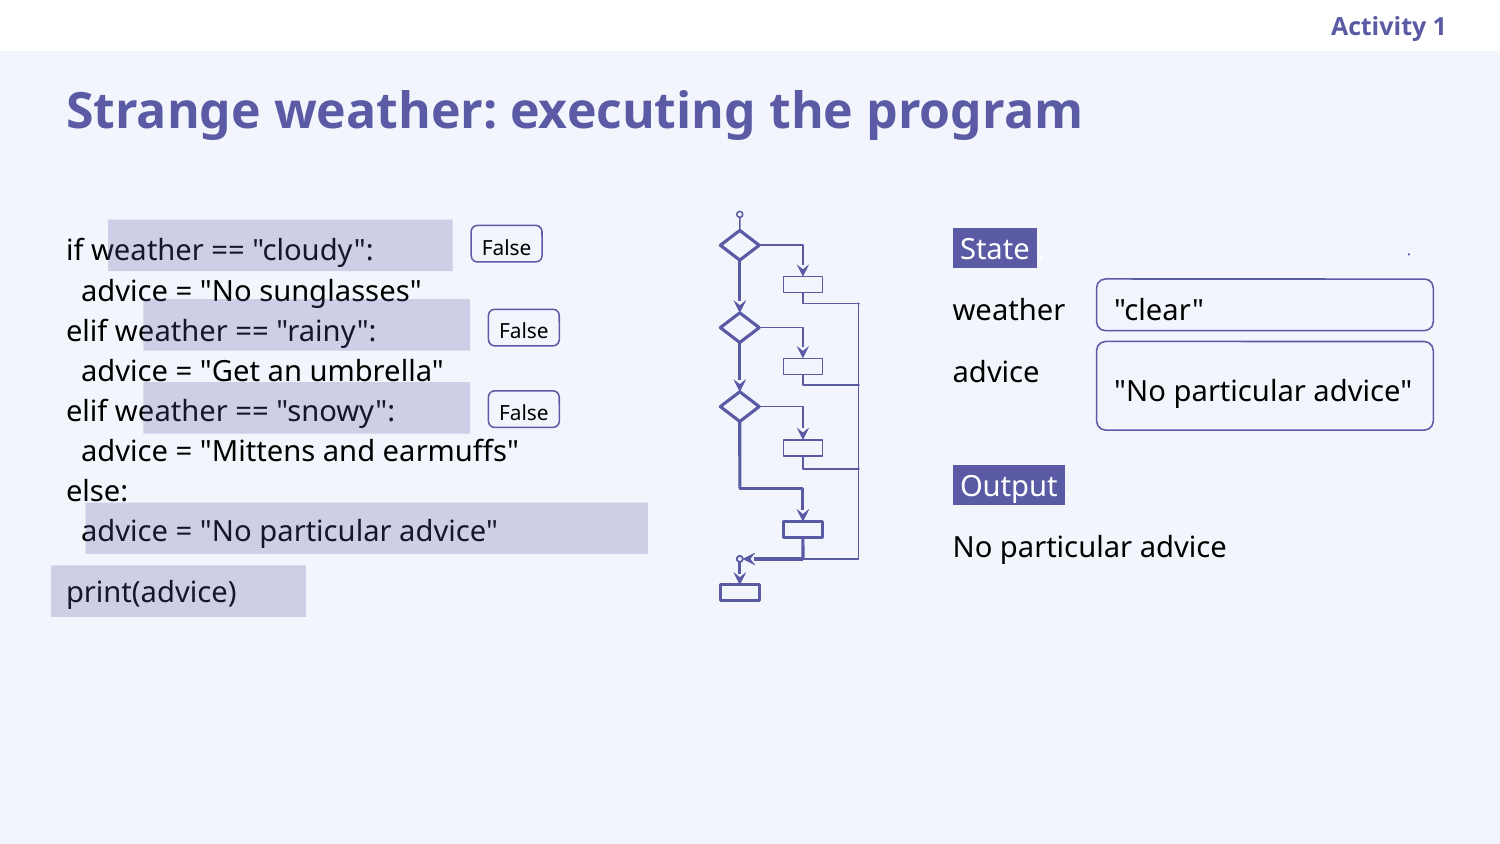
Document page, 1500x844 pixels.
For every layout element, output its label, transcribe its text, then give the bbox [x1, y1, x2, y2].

text_box State . [937, 210, 1204, 270]
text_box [937, 270, 1434, 331]
text_box [51, 565, 307, 617]
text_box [720, 230, 760, 312]
text_box if weather == "cloudy": advice = "No sunglasses" elif weather == "rainy": advice = "Get an umbrella" elif weather == "snowy": advice = "Mittens and earmuffs" else: advice = "No particular advice" print(advice) [51, 211, 723, 625]
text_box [937, 333, 1434, 431]
subtitle Activity 1 [862, 0, 1448, 51]
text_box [720, 312, 760, 391]
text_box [720, 391, 823, 521]
text_box [108, 219, 453, 272]
text_box [143, 382, 471, 434]
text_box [720, 521, 823, 601]
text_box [937, 446, 1450, 568]
text_box Strange weather: executing the program [51, 51, 1449, 167]
text_box False [471, 225, 543, 262]
text_box [143, 299, 471, 351]
text_box False [488, 309, 560, 346]
text_box False [488, 390, 560, 428]
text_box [720, 211, 860, 601]
text_box [85, 502, 649, 555]
